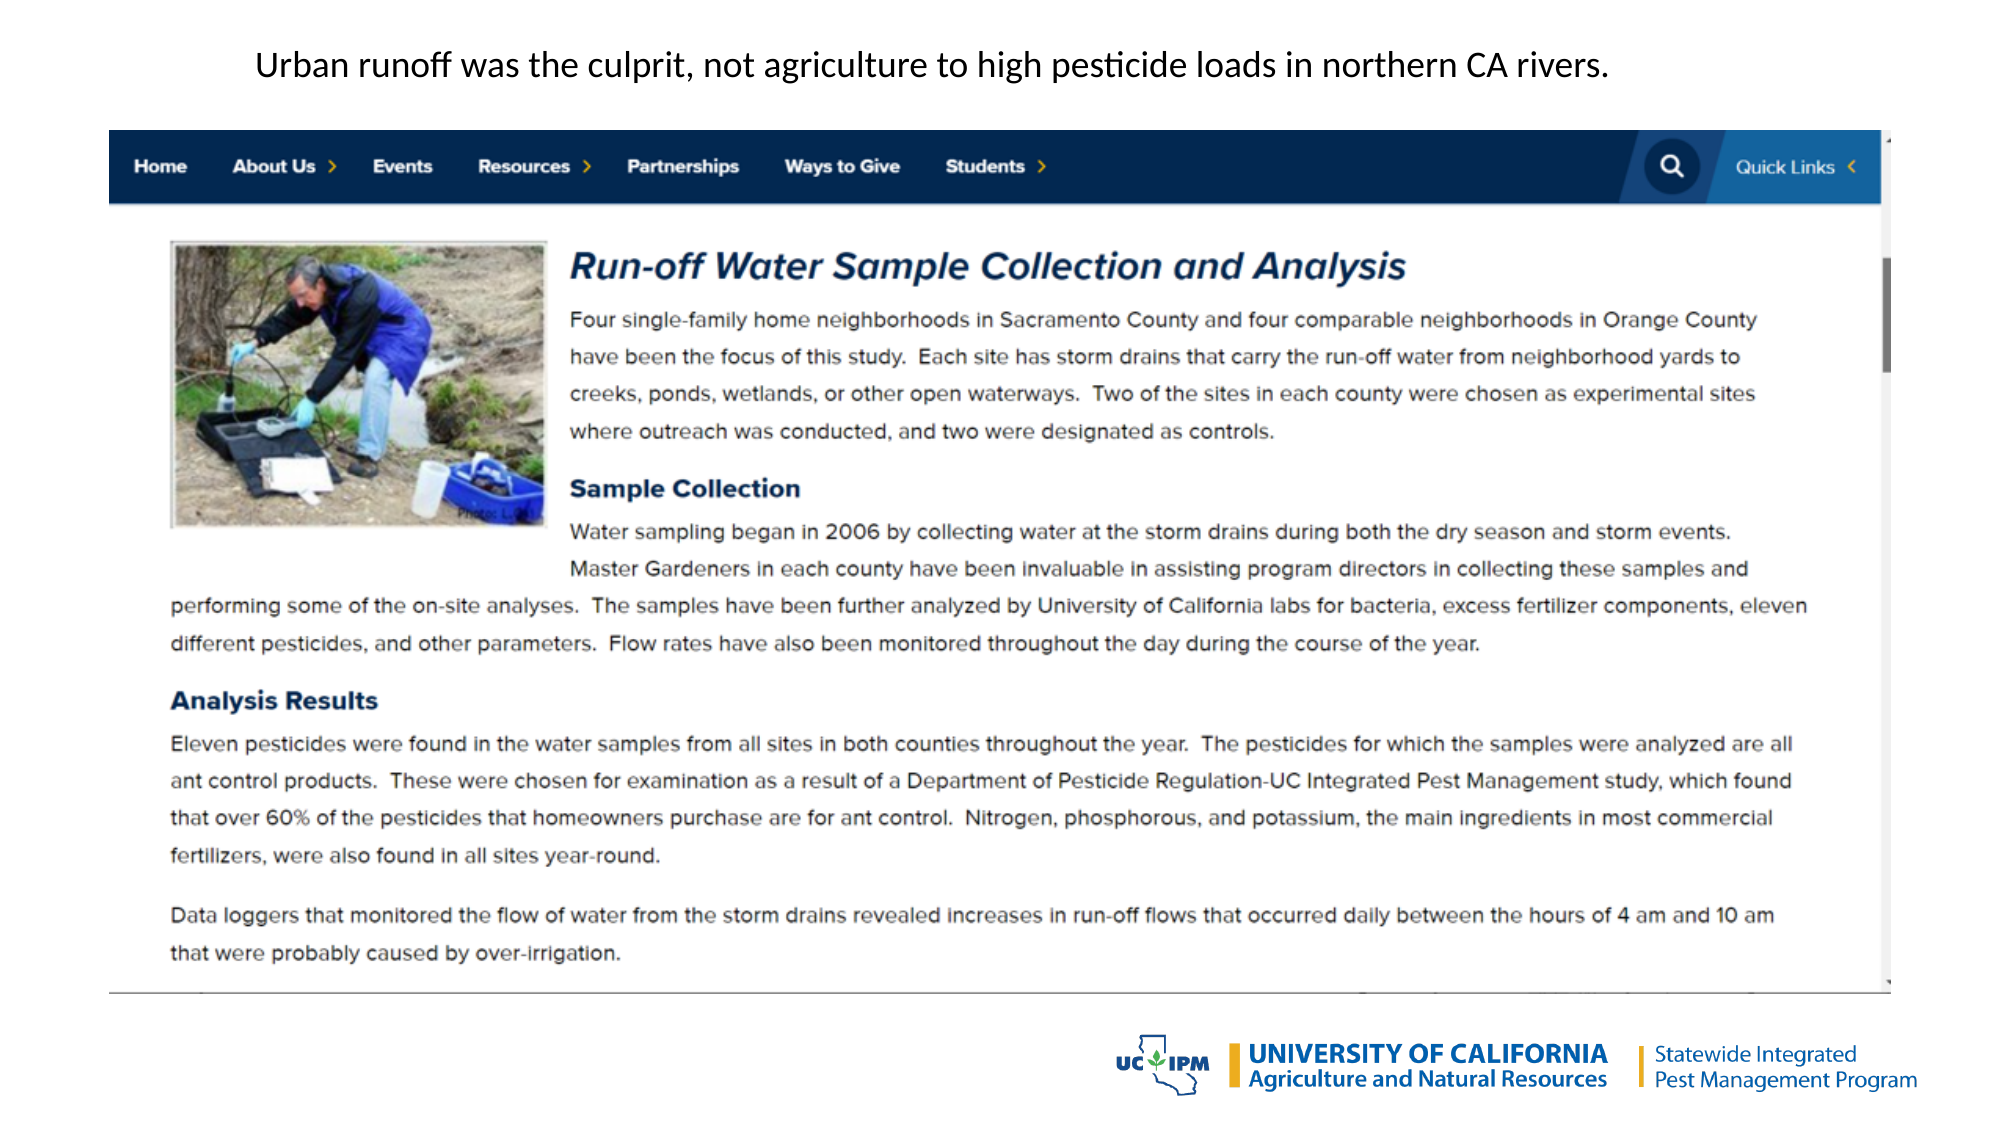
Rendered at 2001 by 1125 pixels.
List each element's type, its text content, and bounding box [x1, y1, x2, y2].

text_box Urban runoff was the culprit, not agriculture to high pesticide loads in northern CA rivers. [240, 32, 1672, 93]
picture [109, 130, 2001, 1125]
